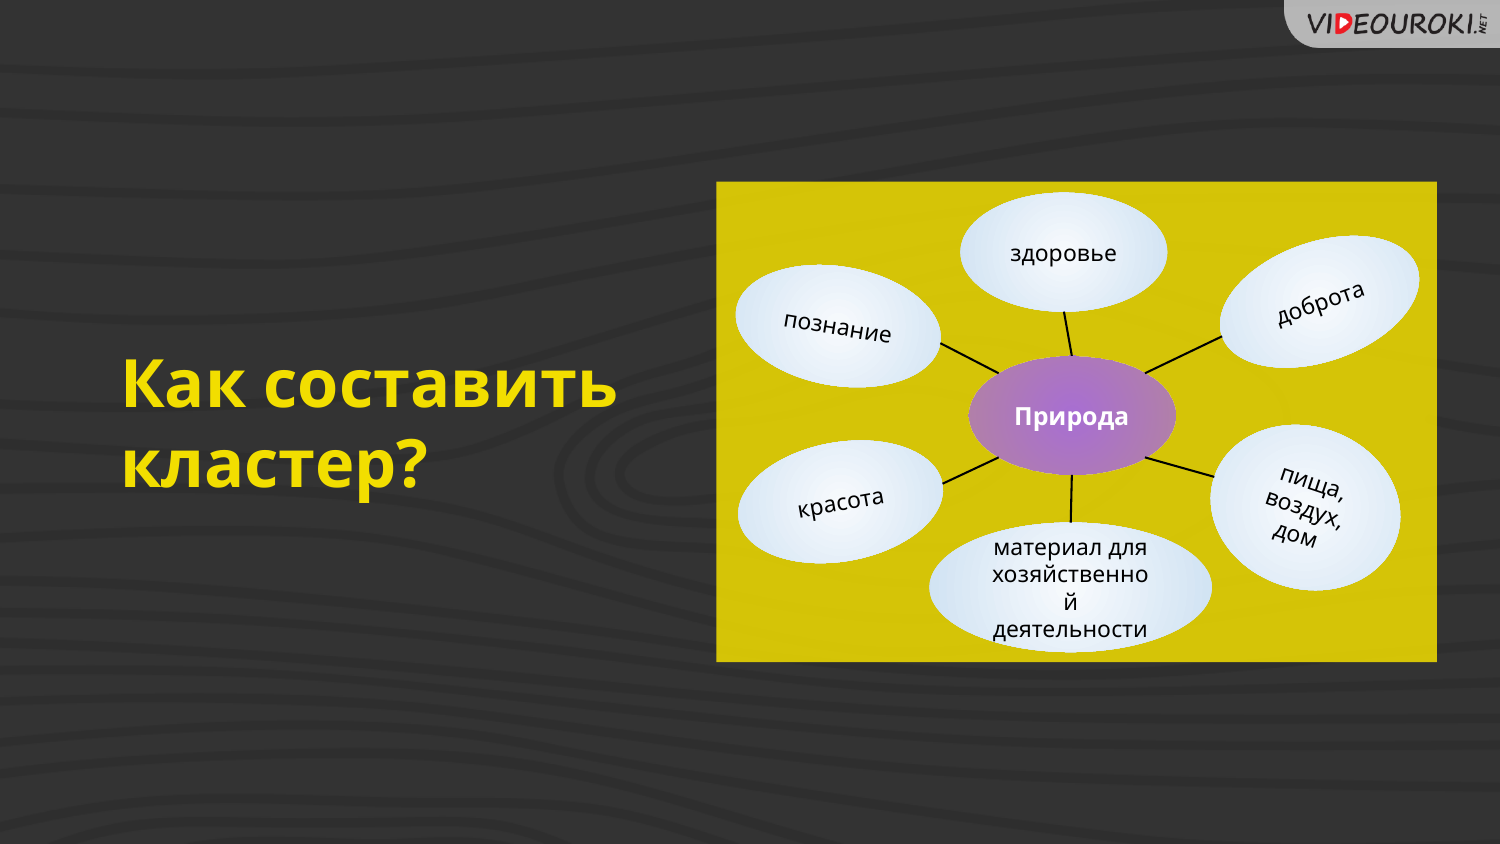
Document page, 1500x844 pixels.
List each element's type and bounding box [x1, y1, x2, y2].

text_box [716, 181, 1438, 663]
picture [0, 0, 1500, 844]
